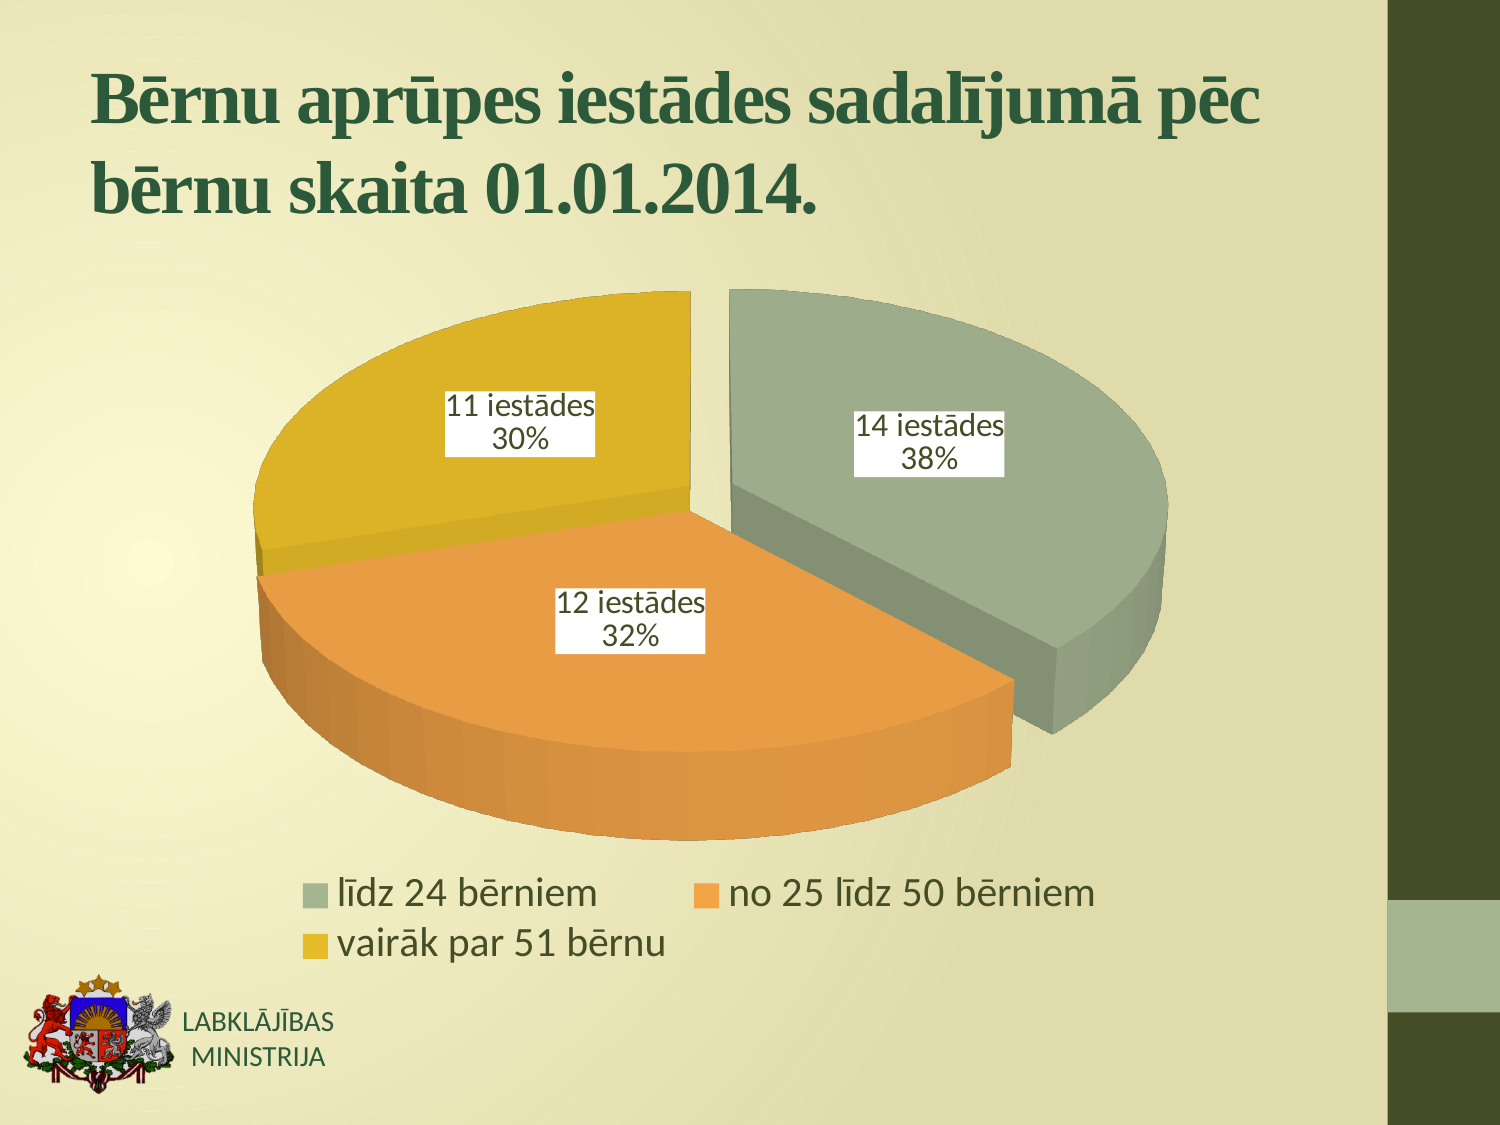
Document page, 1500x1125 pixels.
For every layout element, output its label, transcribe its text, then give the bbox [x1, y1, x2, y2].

title Bērnu aprūpes iestādes sadalījumā pēc bērnu skaita 01.01.2014. [75, 45, 1325, 233]
chart [74, 261, 1326, 977]
picture [0, 954, 373, 1125]
